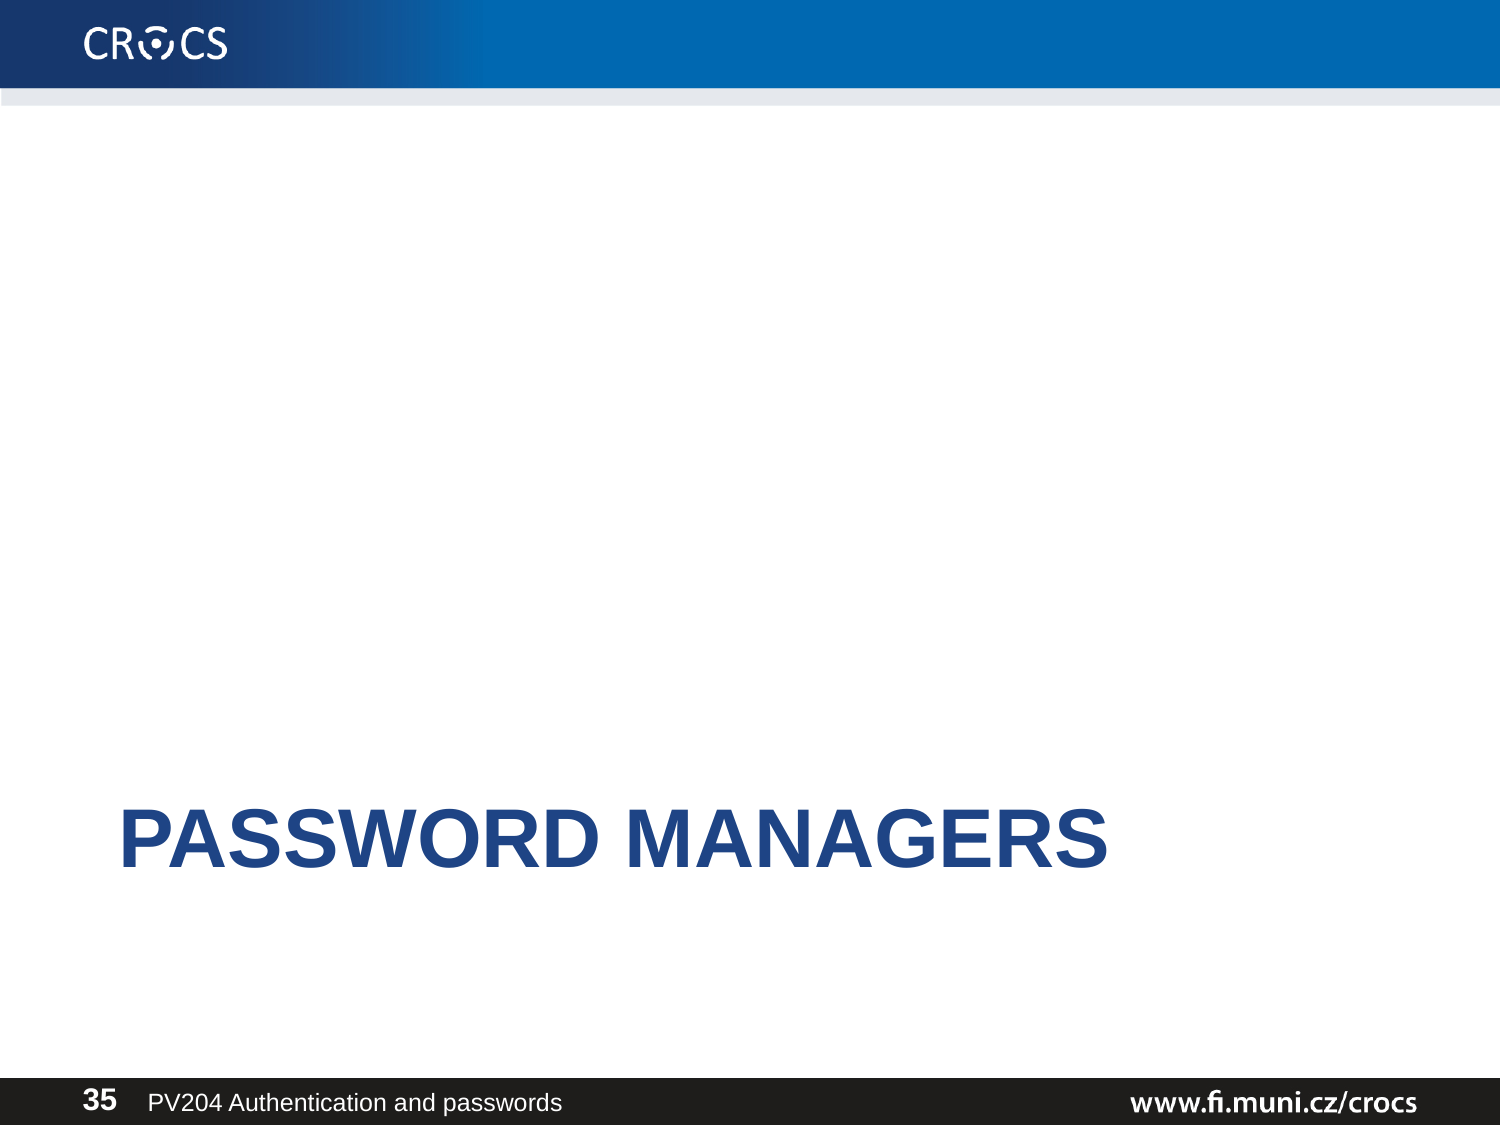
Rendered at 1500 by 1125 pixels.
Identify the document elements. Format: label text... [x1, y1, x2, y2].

title Password managers [118, 722, 1394, 947]
picture [0, 0, 1500, 1125]
slide_number 35 [82, 1078, 147, 1125]
footer PV204 Authentication and passwords [147, 1078, 809, 1125]
